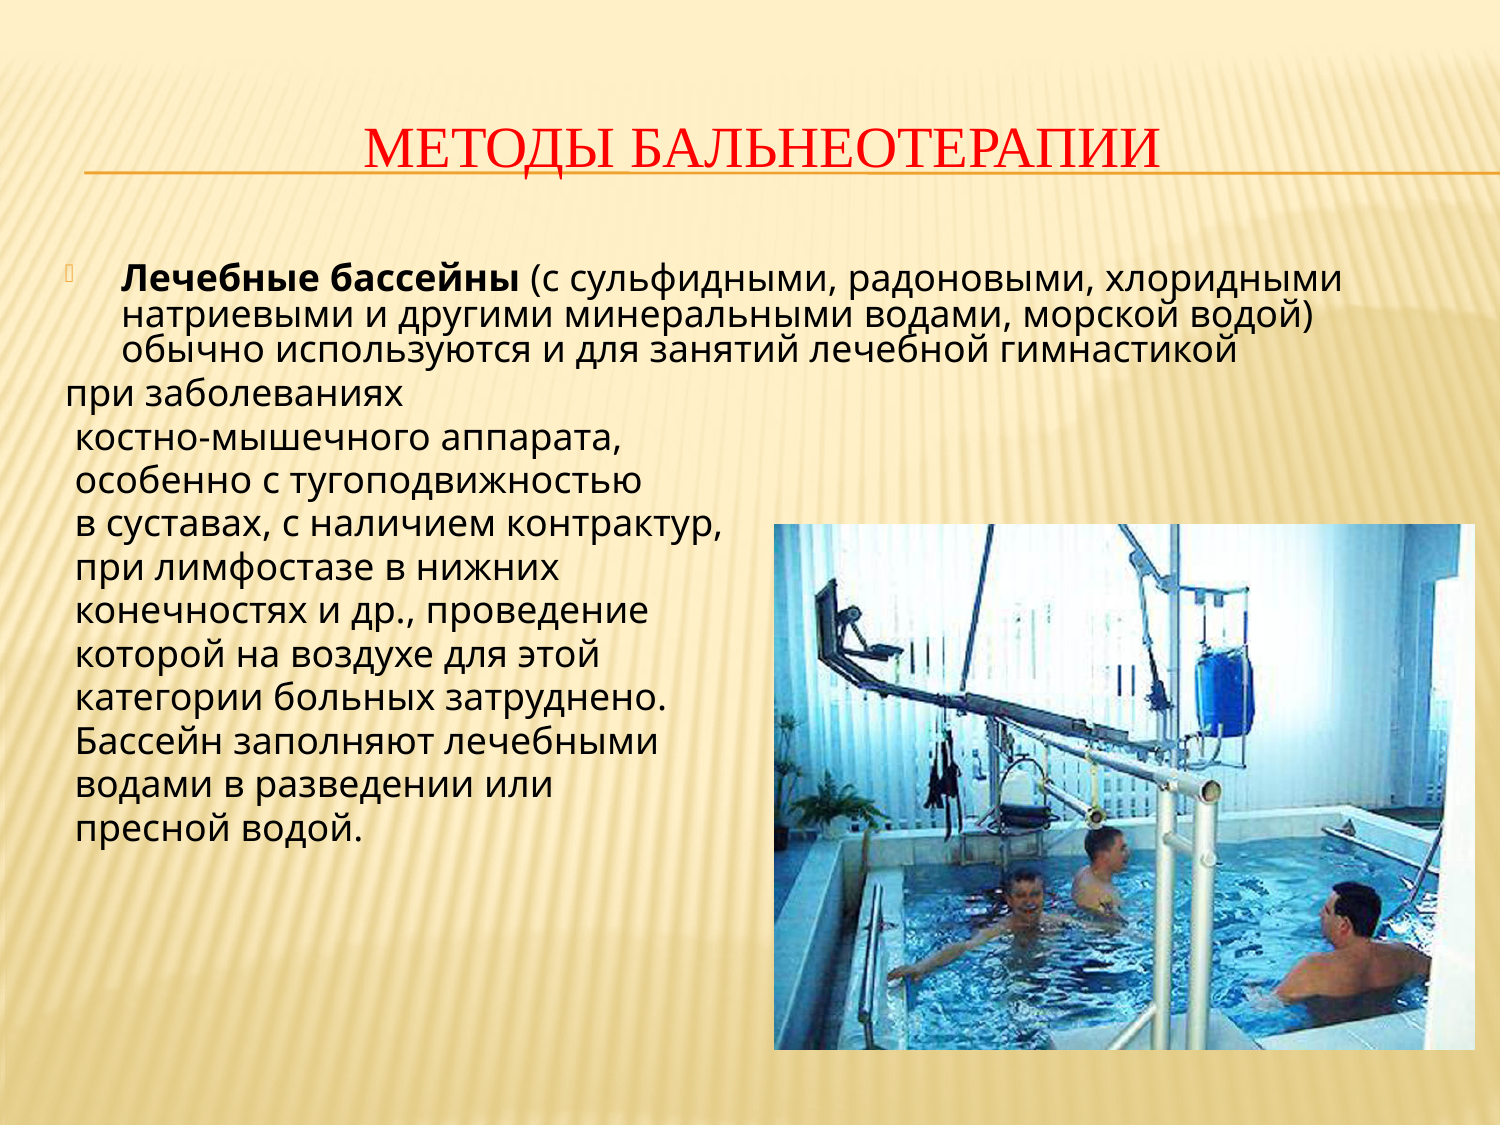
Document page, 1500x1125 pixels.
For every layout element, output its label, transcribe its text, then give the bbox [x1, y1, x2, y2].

list Лечебные бассейны (с сульфидными, радоновыми, хлоридными натриевыми и другими минеральными водами, морской водой) обычно используются и для занятий лечебной гимнастикой при заболеваниях костно-мышечного аппарата, особенно с тугоподвижностью в суставах, с наличием контрактур, при лимфостазе в нижних конечностях и др., проведение которой на воздухе для этой категории больных затруднено. Бассейн заполняют лечебными водами в разведении или пресной водой. [50, 254, 1475, 998]
title Методы бальнеотерапии [50, 75, 1475, 213]
picture [774, 524, 1476, 1051]
